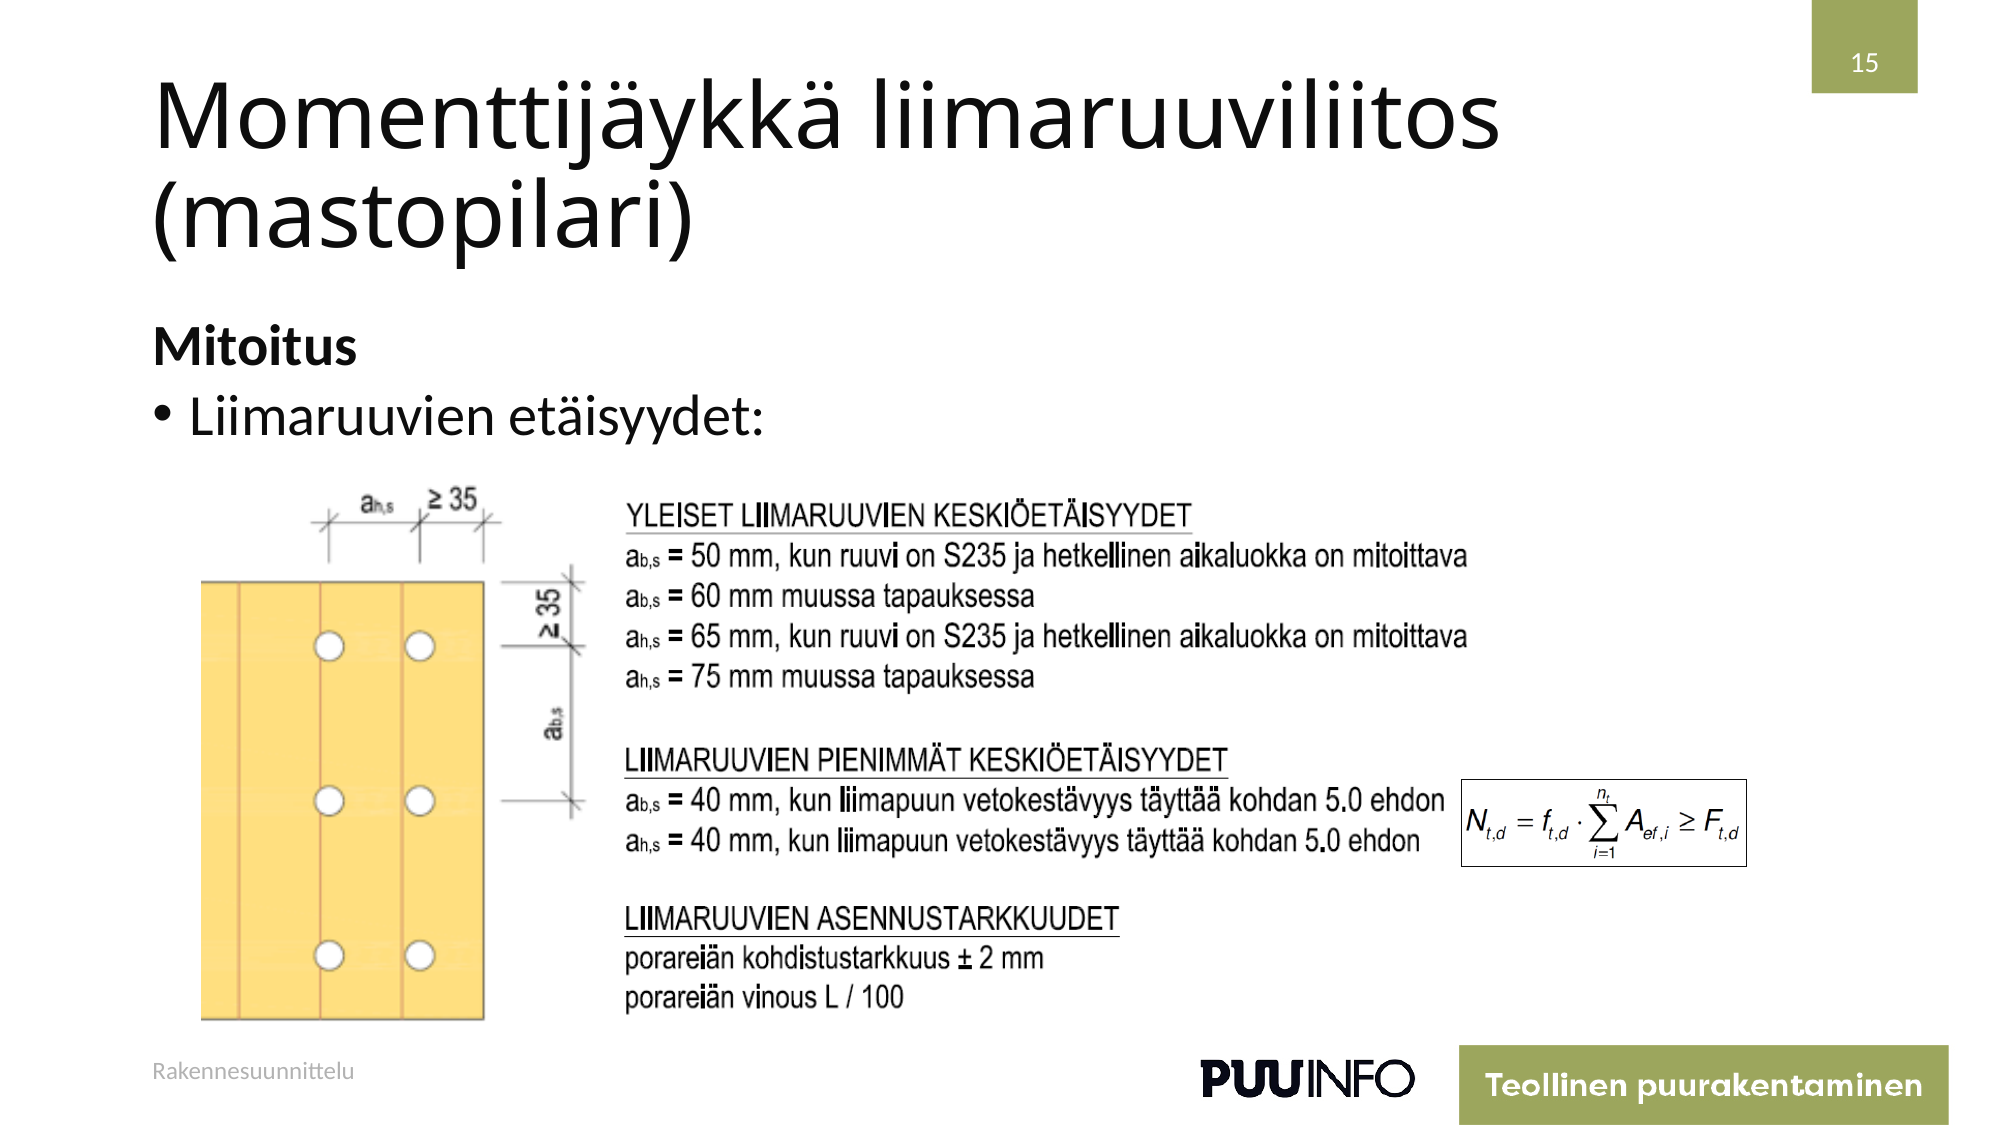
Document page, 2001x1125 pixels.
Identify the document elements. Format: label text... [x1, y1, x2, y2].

list Mitoitus Liimaruuvien etäisyydet: [137, 299, 1908, 453]
footer Rakennesuunnittelu [137, 1039, 813, 1100]
slide_number 15 [1811, 29, 1918, 93]
title Momenttijäykkä liimaruuviliitos (mastopilari) [137, 59, 1863, 278]
picture [0, 0, 2000, 1125]
